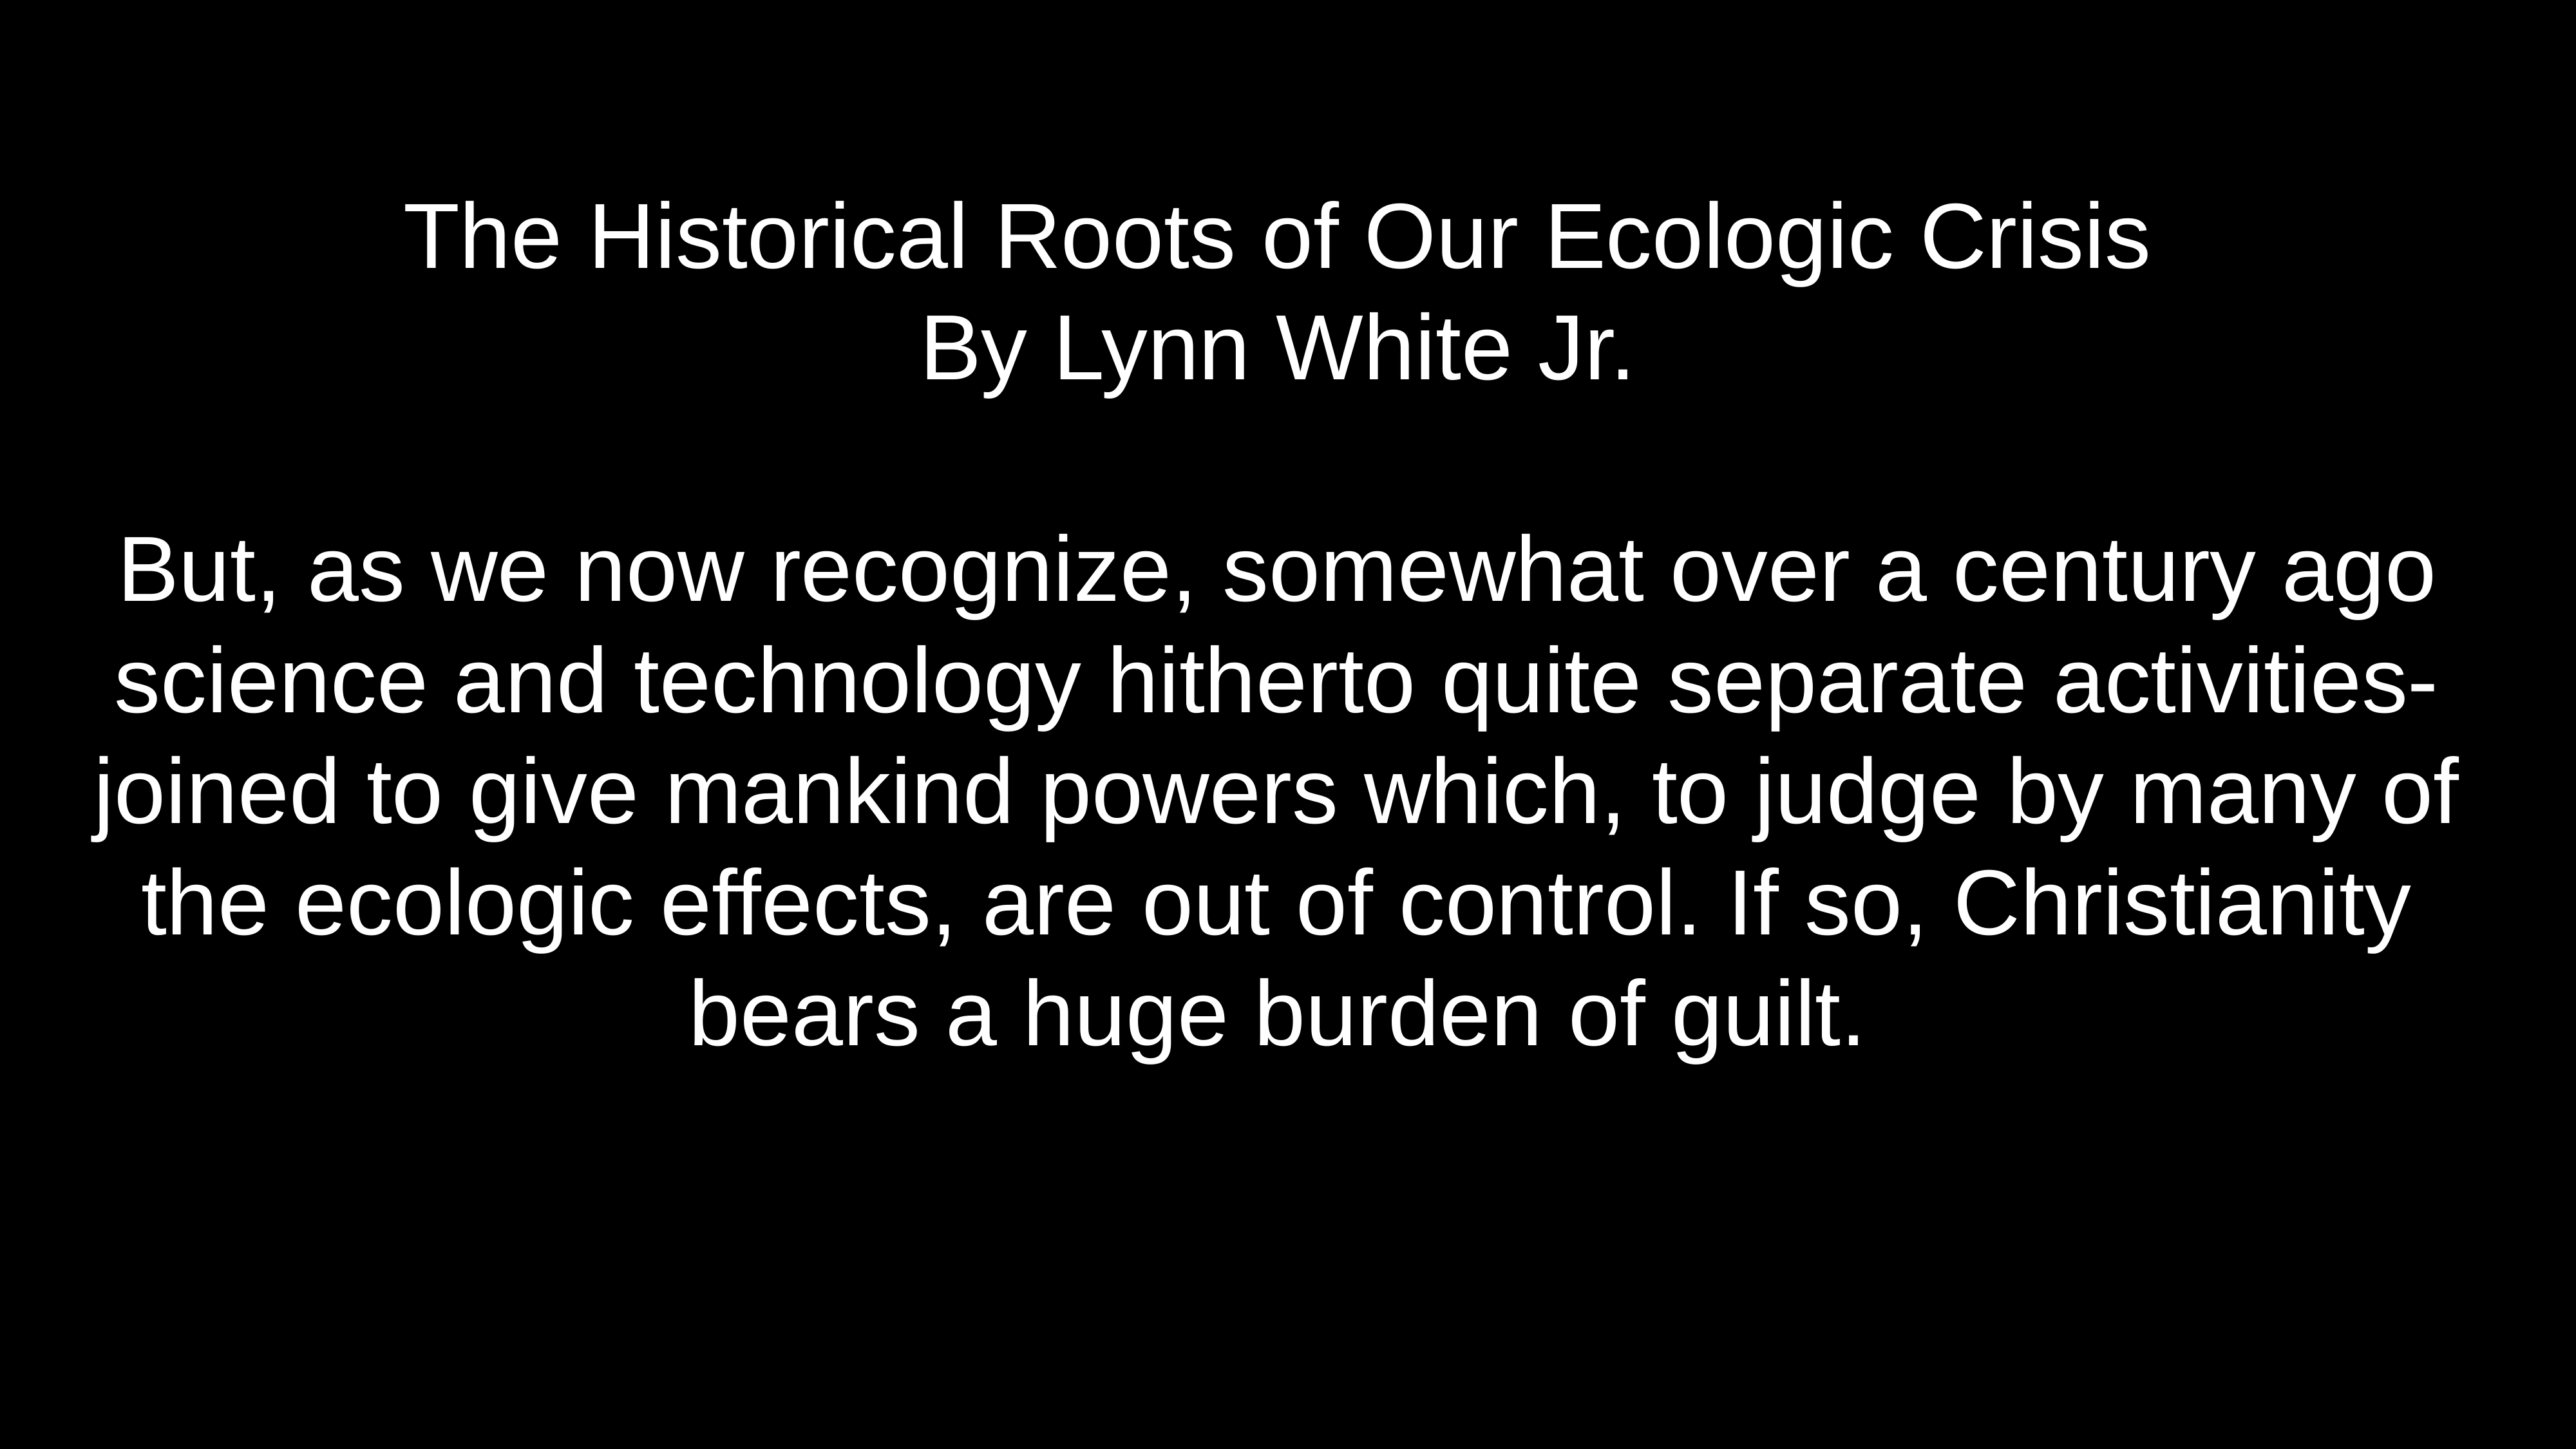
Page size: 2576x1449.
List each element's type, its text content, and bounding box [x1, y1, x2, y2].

title The Historical Roots of Our Ecologic Crisis By Lynn White Jr. But, as we now recognize, somewhat over a century ago science and technology hitherto quite separate activities-joined to give mankind powers which, to judge by many of the ecologic effects, are out of control. If so, Christianity bears a huge burden of guilt. [10, 37, 2546, 1444]
